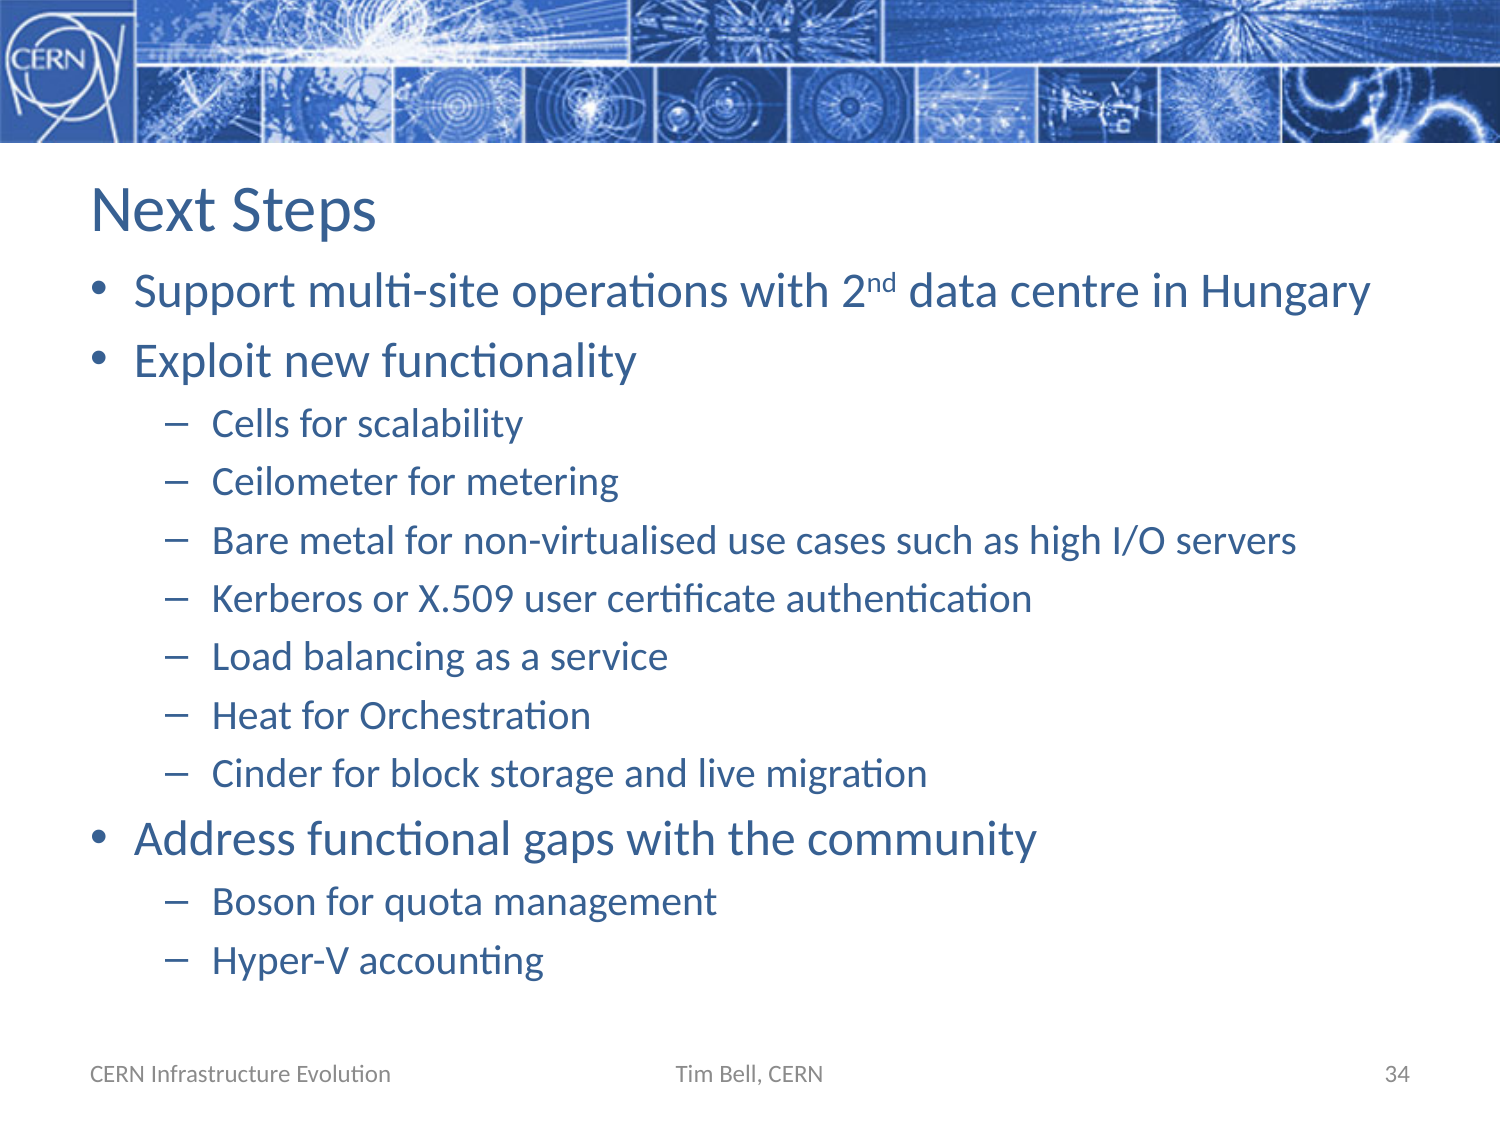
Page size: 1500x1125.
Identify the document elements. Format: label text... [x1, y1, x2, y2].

slide_number 34 [1074, 1042, 1425, 1103]
slide_number CERN Infrastructure Evolution [75, 1042, 425, 1103]
title Next Steps [74, 152, 1426, 249]
picture [0, 0, 1500, 143]
footer Tim Bell, CERN [512, 1042, 988, 1103]
list Support multi-site operations with 2nd data centre in Hungary Exploit new functionality Cells for scalability Ceilometer for metering Bare metal for non-virtualised use cases such as high I/O servers Kerberos or X.509 user certificate authentication Load balancing as a service Heat for Orchestration Cinder for block storage and live migration Address functional gaps with the community Boson for quota management Hyper-V accounting [74, 249, 1426, 1032]
